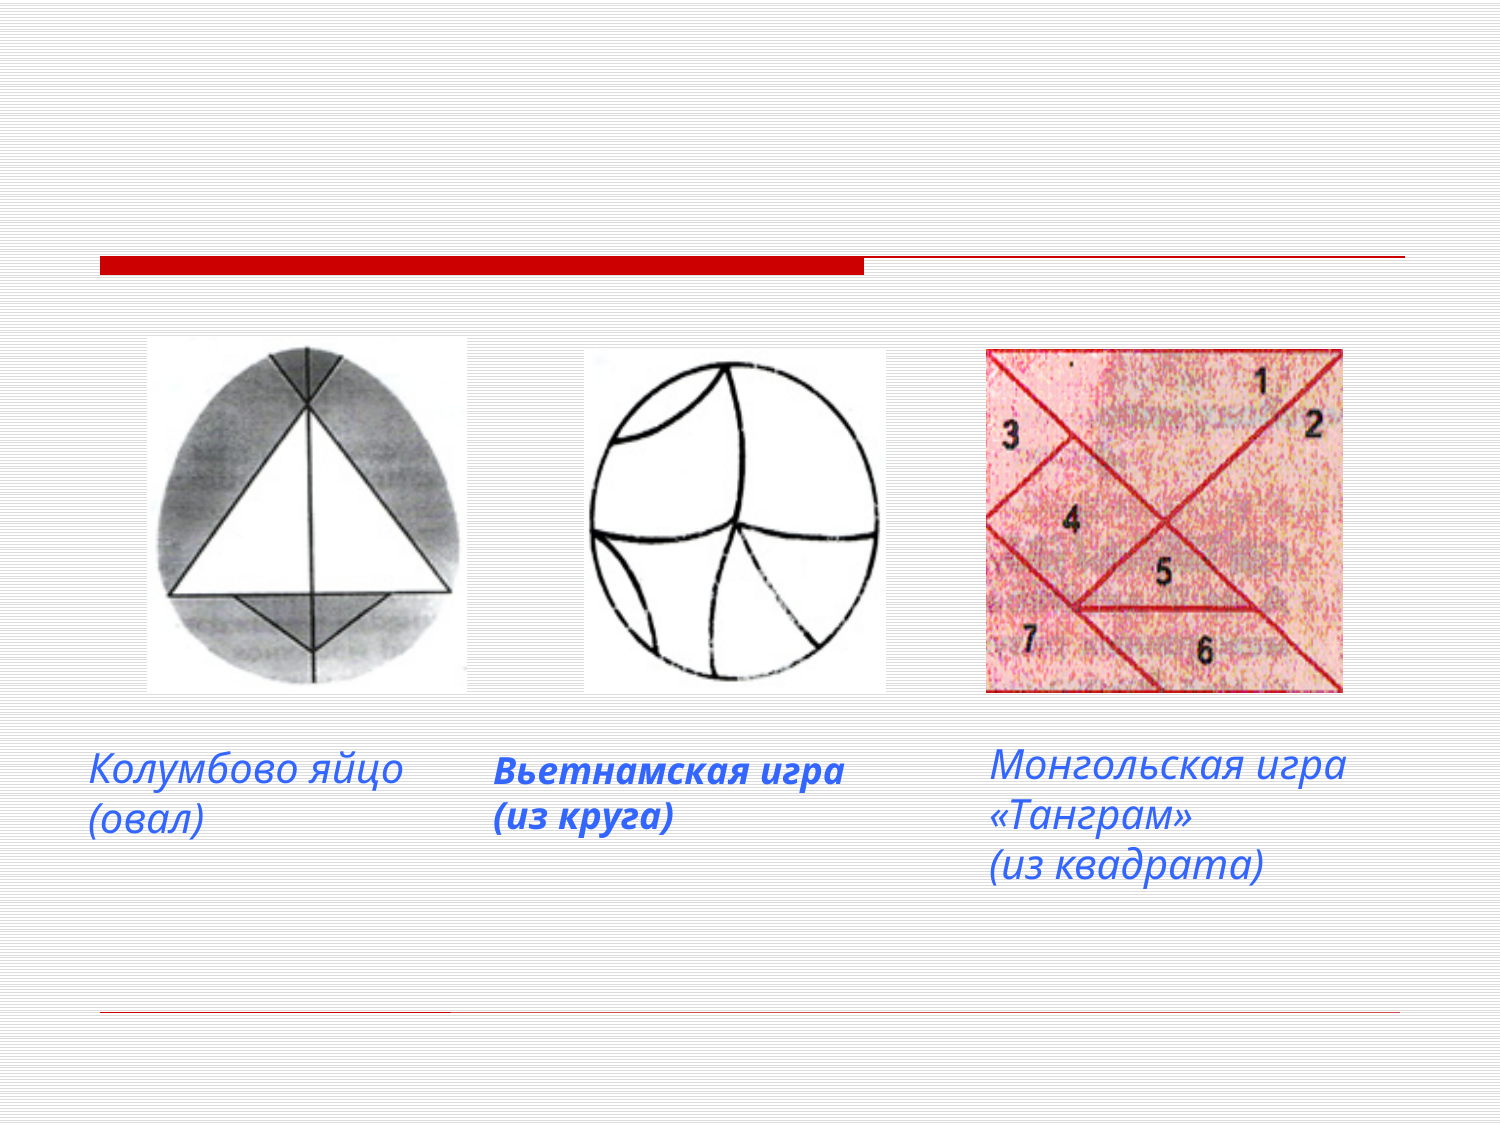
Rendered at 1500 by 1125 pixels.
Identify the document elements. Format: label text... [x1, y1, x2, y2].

picture [147, 337, 467, 693]
picture [985, 349, 1343, 693]
picture [584, 349, 887, 693]
text_box Монгольская игра «Танграм» (из квадрата) [974, 730, 1424, 895]
text_box Колумбово яйцо (овал) [73, 734, 431, 850]
text_box Вьетнамская игра (из круга) [478, 739, 974, 845]
